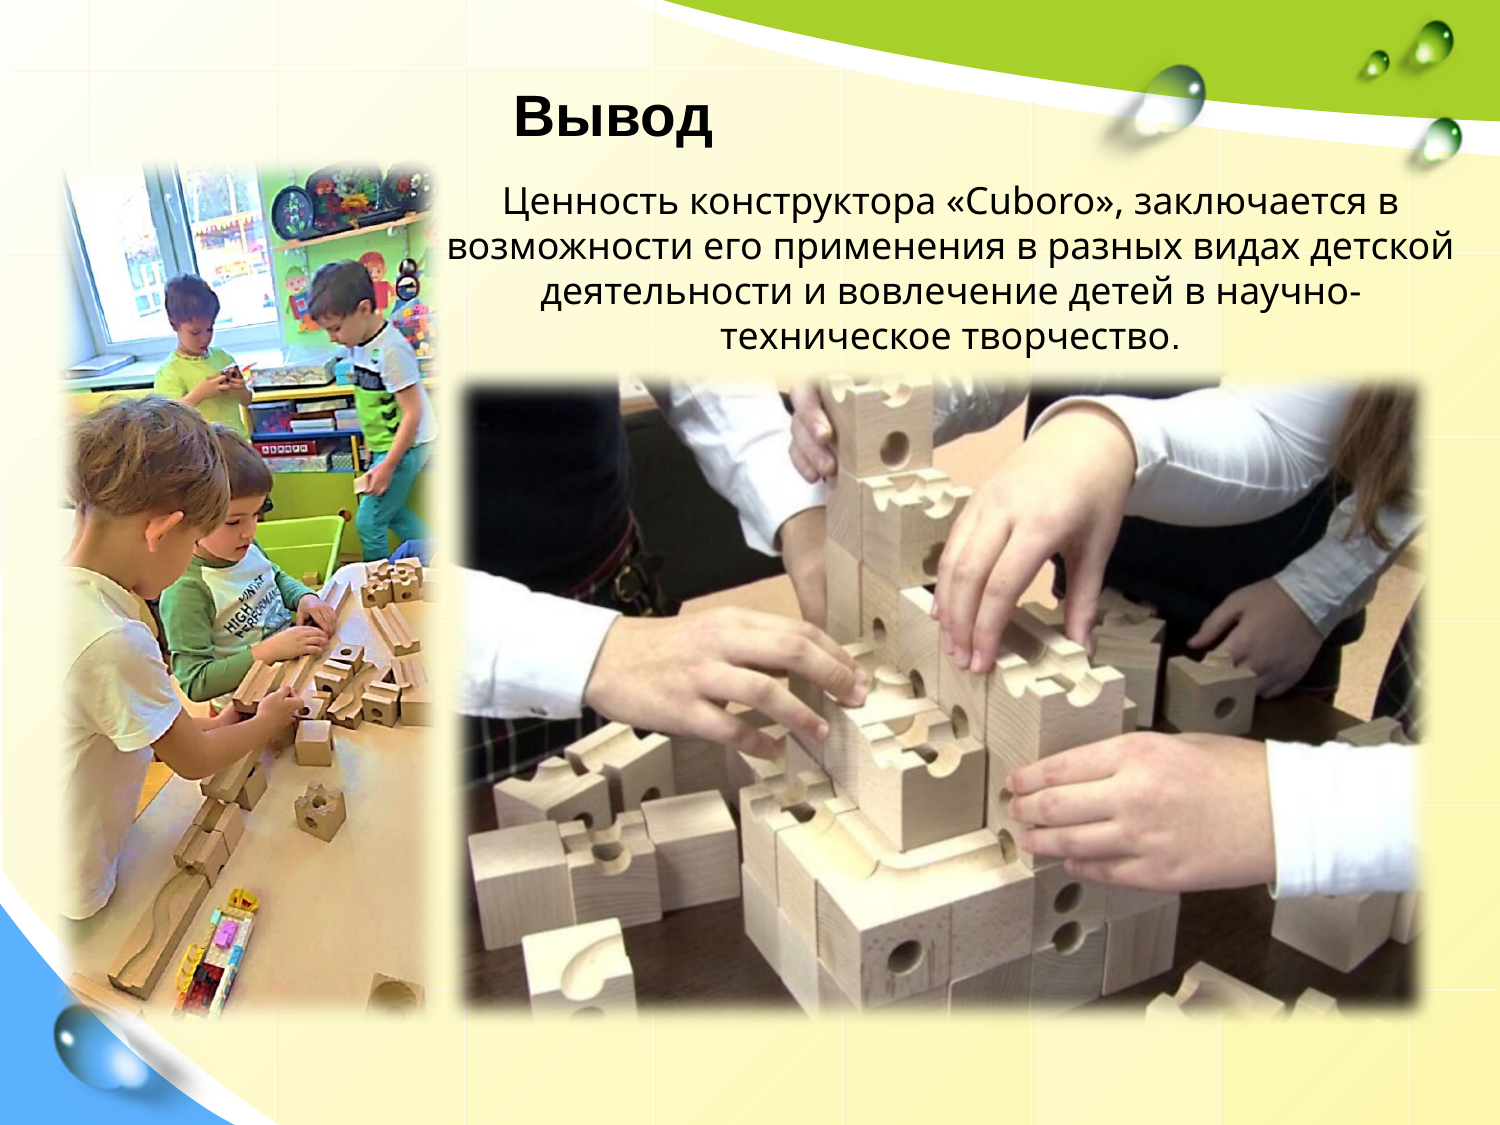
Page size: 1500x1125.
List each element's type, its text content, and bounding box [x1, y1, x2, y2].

picture [1067, 0, 1500, 169]
picture [0, 156, 443, 1125]
text_box Вывод [498, 70, 728, 156]
text_box Ценность конструктора «Cuboro», заключается в возможности его применения в разных видах детской деятельности и вовлечение детей в научно-техническое творчество. [443, 169, 1483, 364]
picture [445, 367, 1437, 1027]
